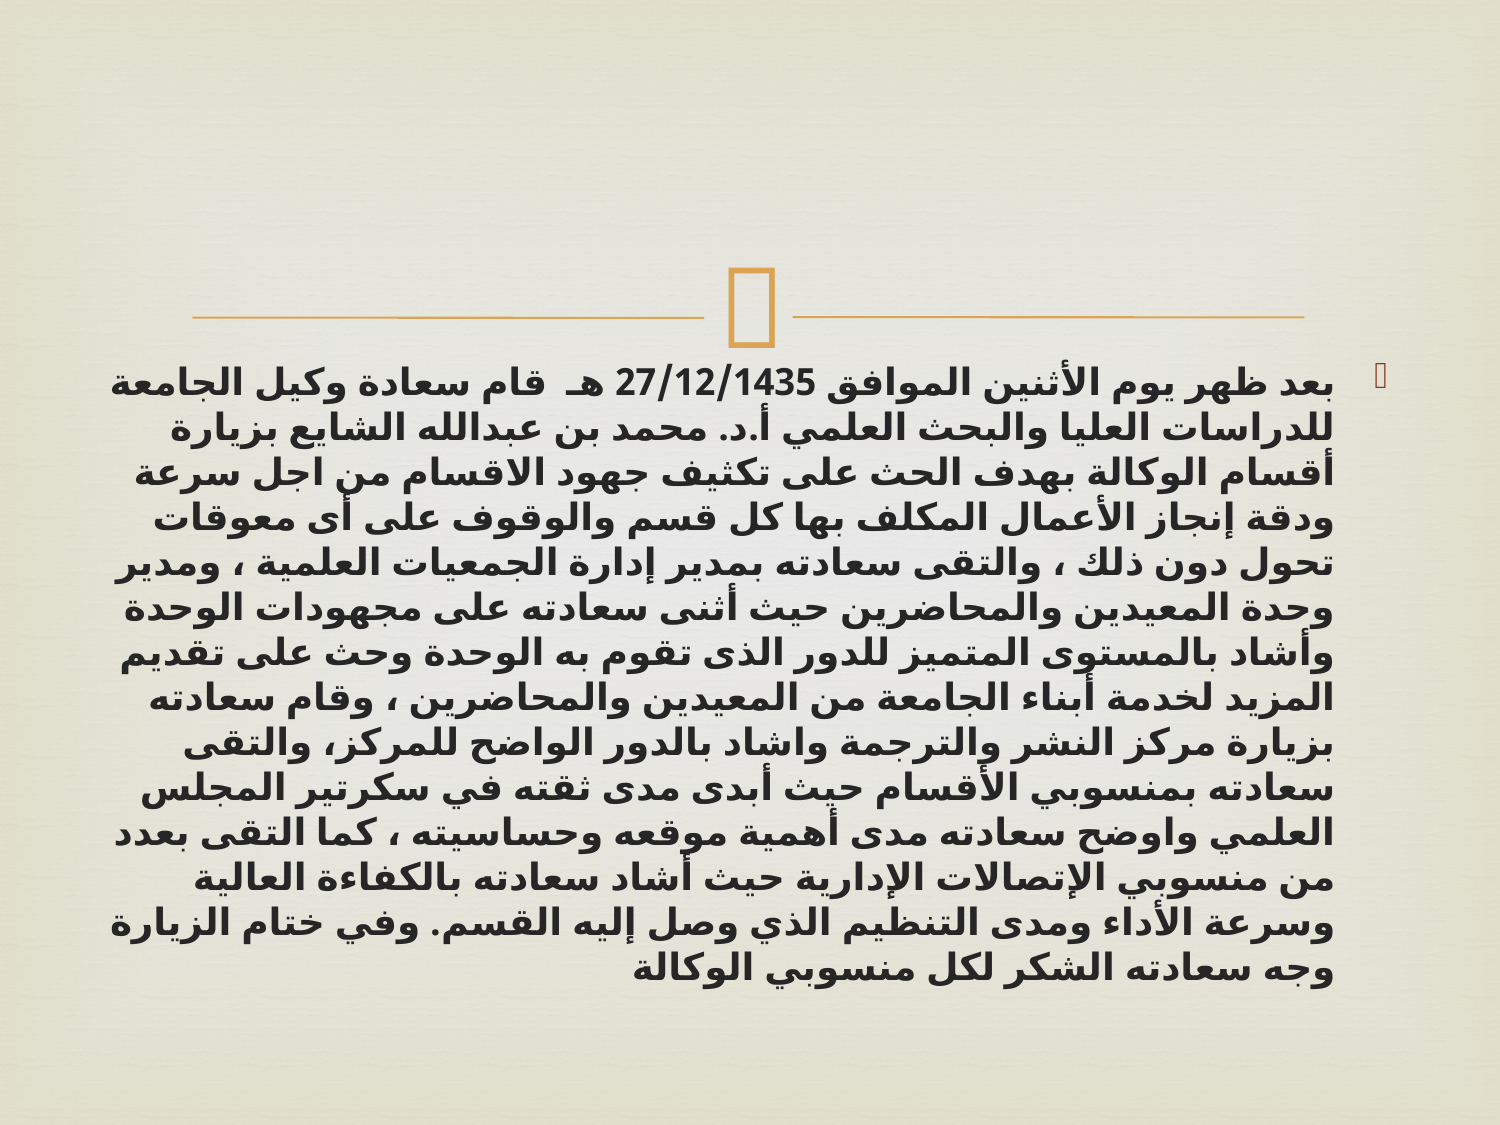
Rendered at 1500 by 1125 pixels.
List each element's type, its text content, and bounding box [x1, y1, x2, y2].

list بعد ظهر يوم الأثنين الموافق 27/12/1435 هـ قام سعادة وكيل الجامعة للدراسات العليا والبحث العلمي أ.د. محمد بن عبدالله الشايع بزيارة أقسام الوكالة بهدف الحث على تكثيف جهود الاقسام من اجل سرعة ودقة إنجاز الأعمال المكلف بها كل قسم والوقوف على أى معوقات تحول دون ذلك ، والتقى سعادته بمدير إدارة الجمعيات العلمية ، ومدير وحدة المعيدين والمحاضرين حيث أثنى سعادته على مجهودات الوحدة وأشاد بالمستوى المتميز للدور الذى تقوم به الوحدة وحث على تقديم المزيد لخدمة أبناء الجامعة من المعيدين والمحاضرين ، وقام سعادته بزيارة مركز النشر والترجمة واشاد بالدور الواضح للمركز، والتقى سعادته بمنسوبي الأقسام حيث أبدى مدى ثقته في سكرتير المجلس العلمي واوضح سعادته مدى أهمية موقعه وحساسيته ، كما التقى بعدد من منسوبي الإتصالات الإدارية حيث أشاد سعادته بالكفاءة العالية وسرعة الأداء ومدى التنظيم الذي وصل إليه القسم. وفي ختام الزيارة وجه سعادته الشكر لكل منسوبي الوكالة [88, 349, 1400, 1024]
